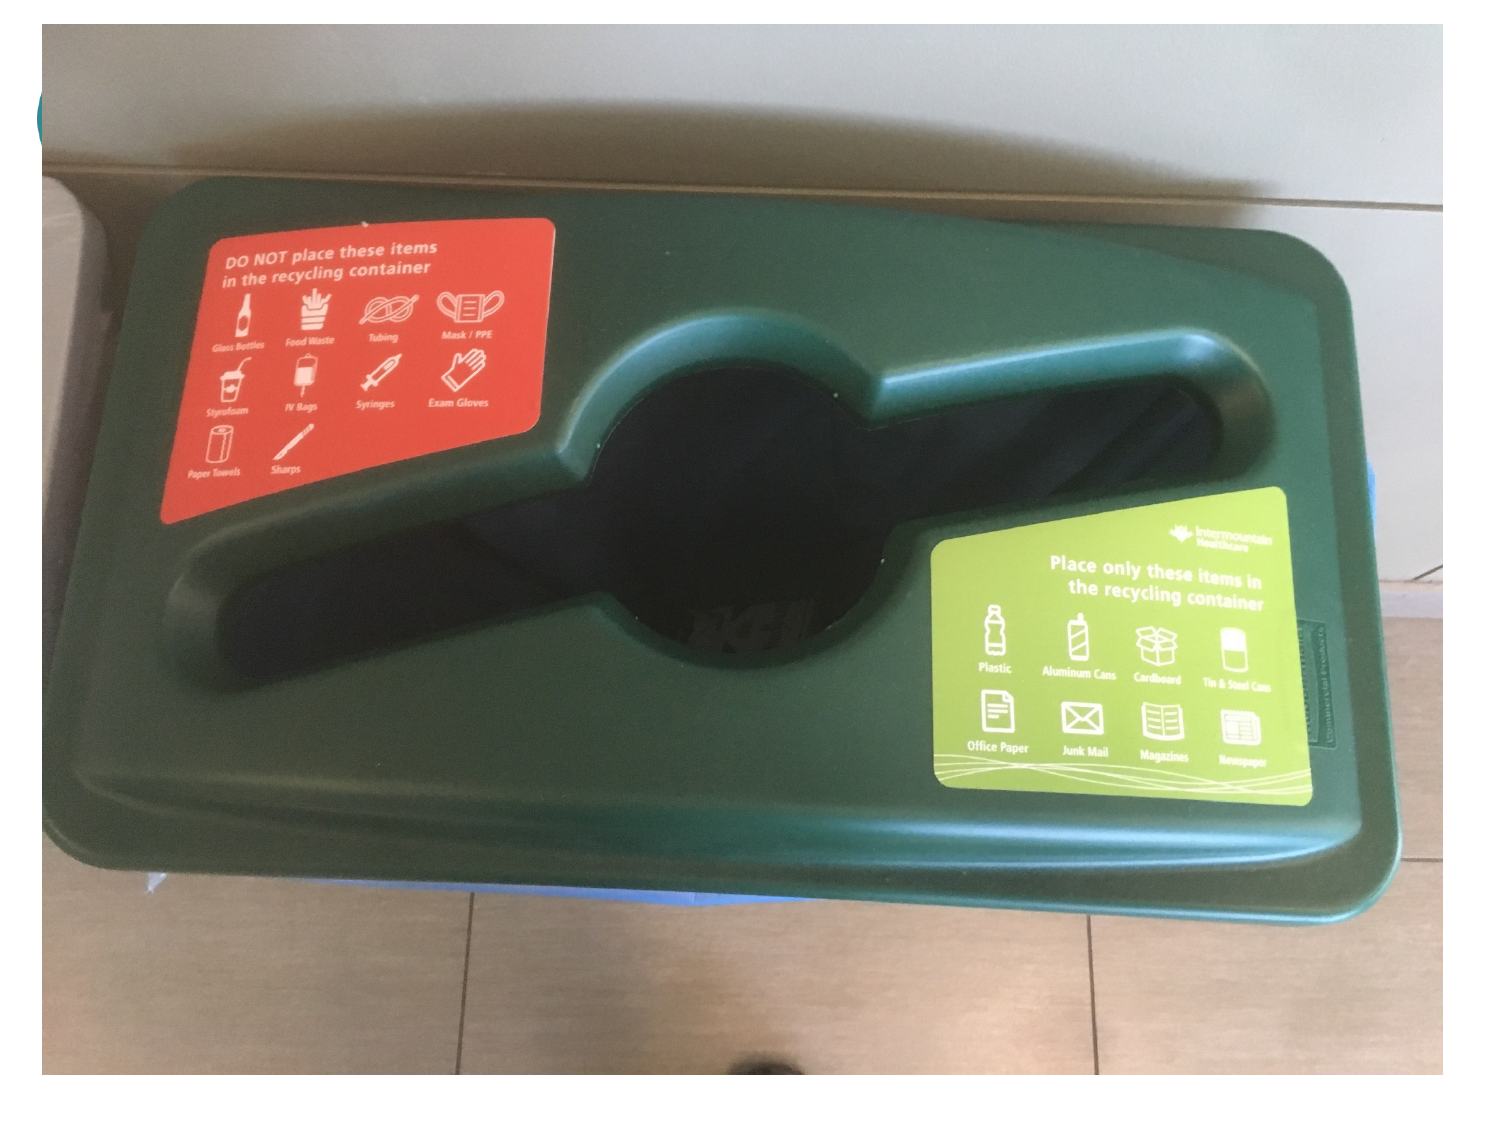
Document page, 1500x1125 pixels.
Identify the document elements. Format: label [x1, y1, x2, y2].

picture [37, 24, 1443, 1076]
